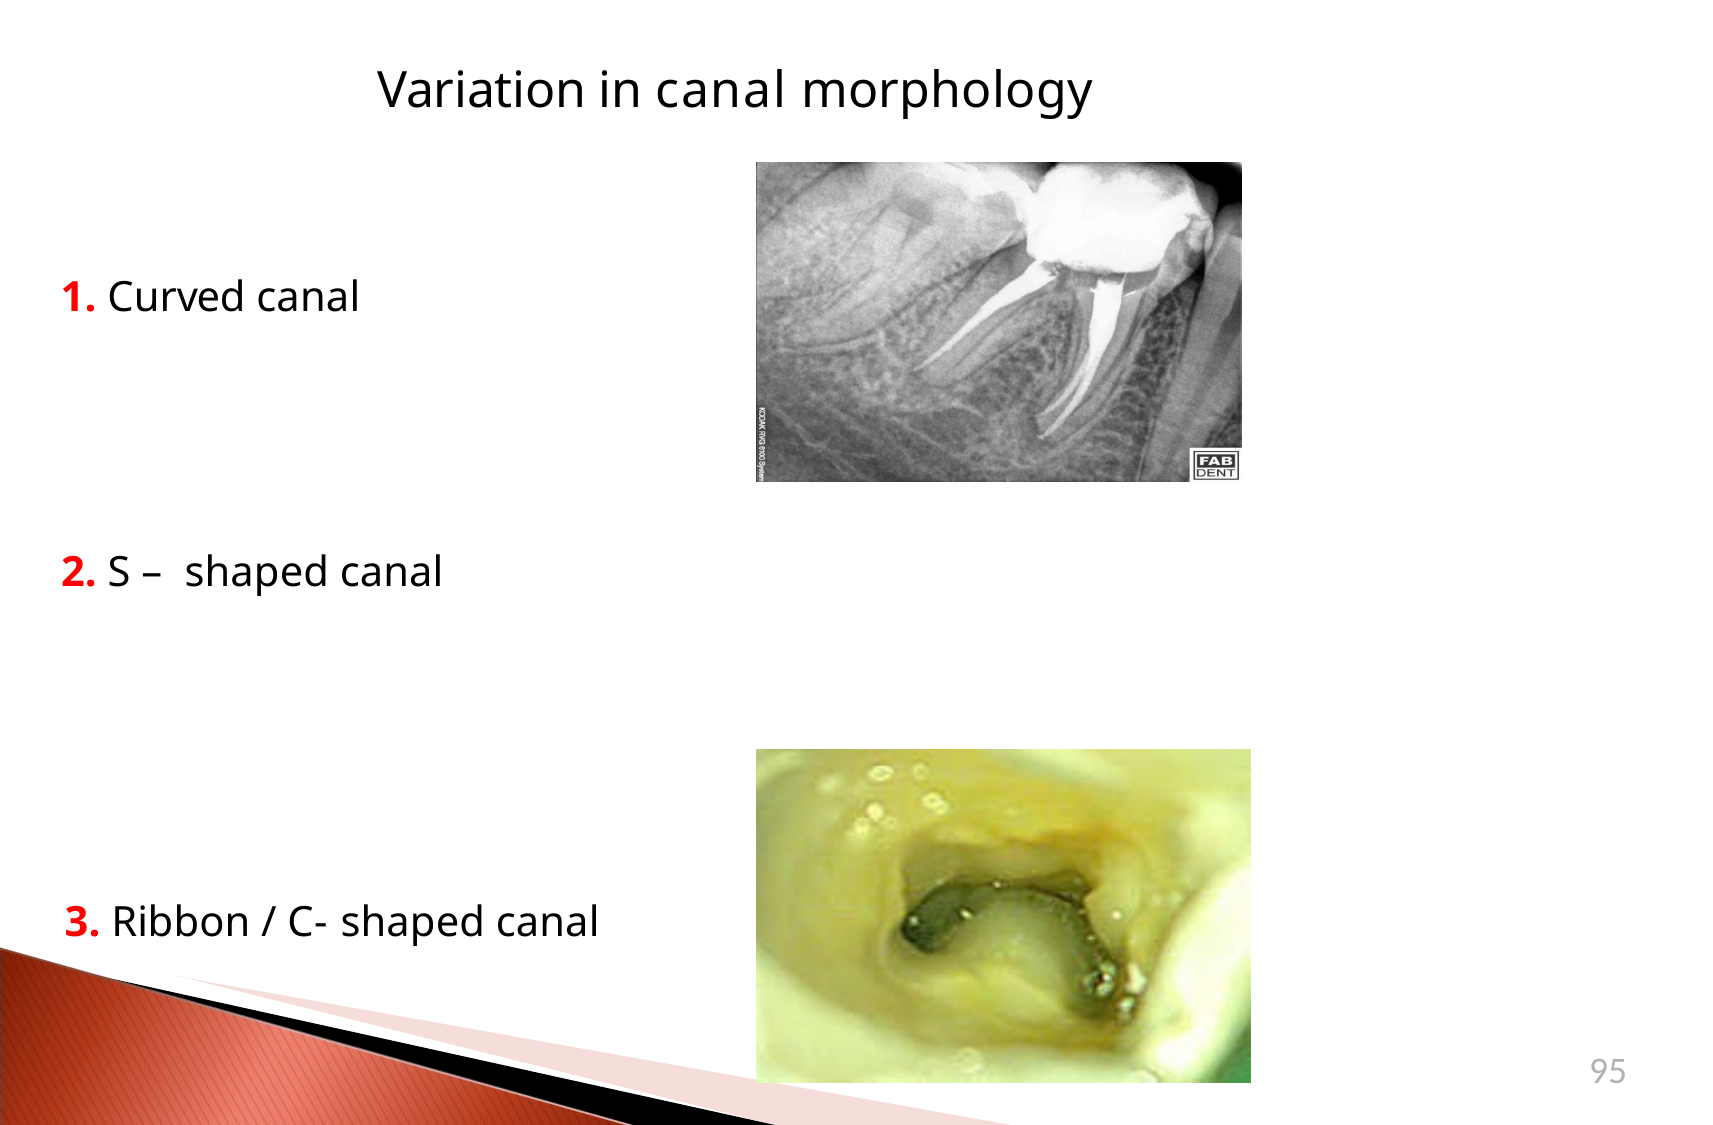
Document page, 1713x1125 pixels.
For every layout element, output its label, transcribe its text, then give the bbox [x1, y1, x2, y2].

text_box 2. S – shaped canal [58, 543, 453, 596]
slide_number 95 [1243, 1046, 1628, 1092]
text_box 3. Ribbon / C- shaped canal [62, 893, 619, 946]
title Variation in canal morphology [375, 55, 1151, 246]
picture [0, 946, 638, 1125]
picture [756, 162, 1242, 482]
picture [756, 749, 1251, 1084]
text_box 1. Curved canal [58, 268, 374, 321]
